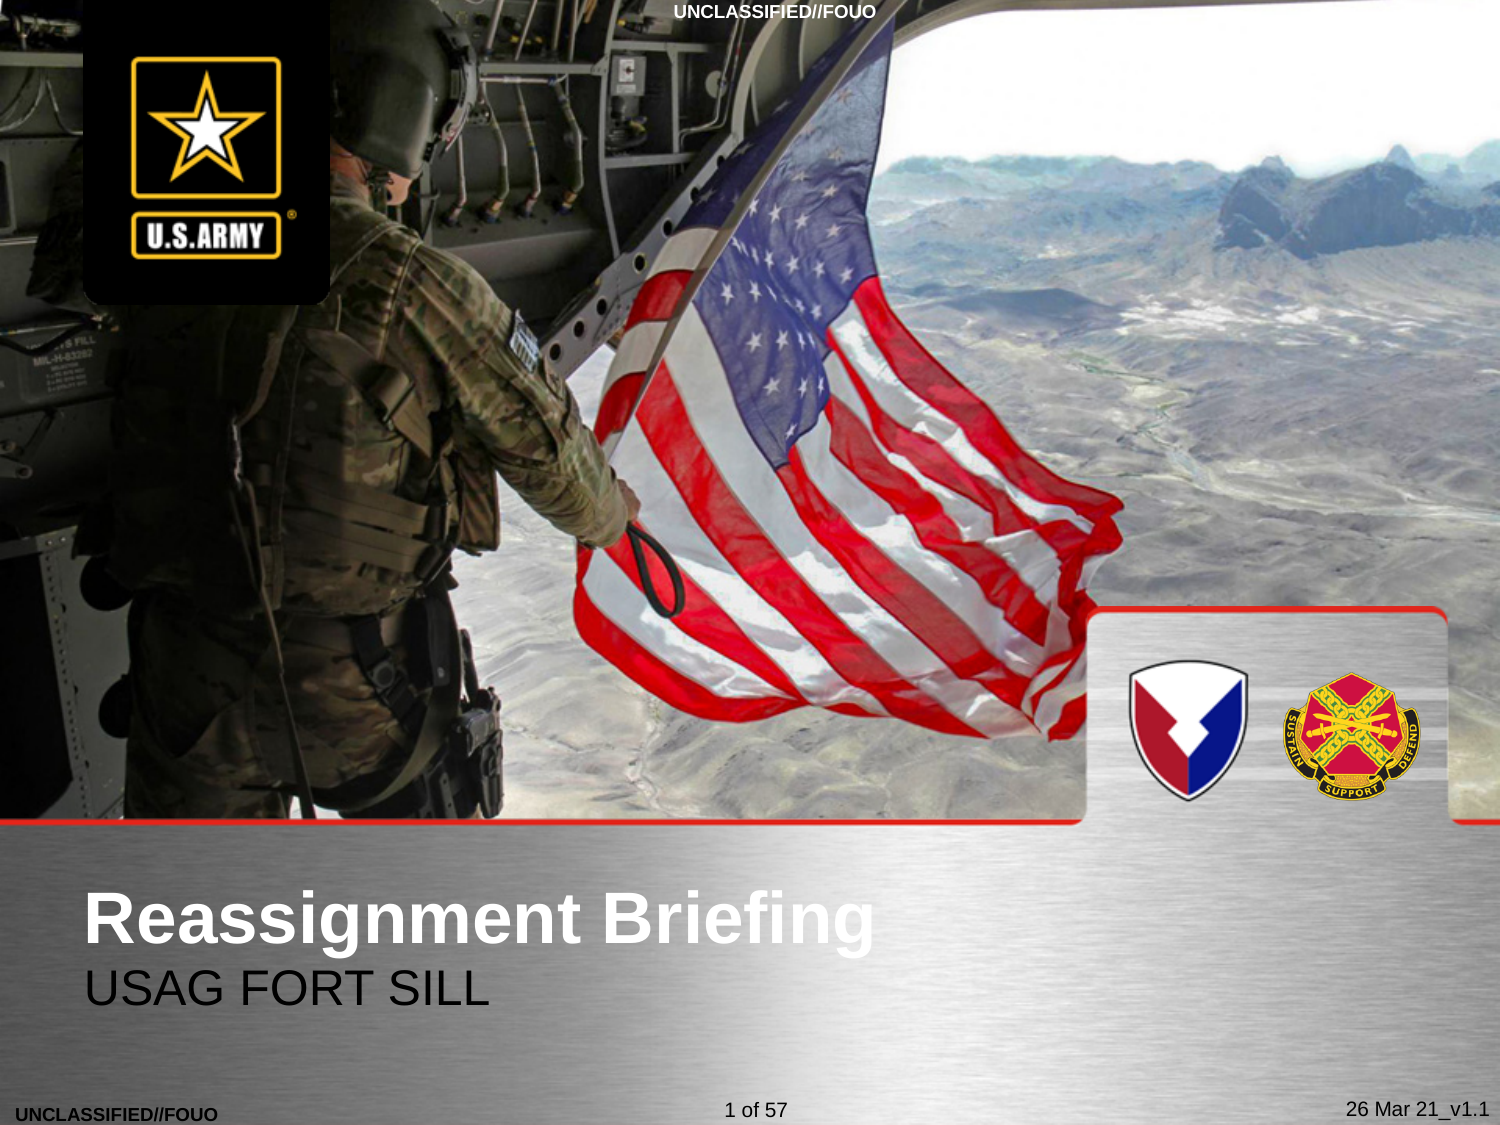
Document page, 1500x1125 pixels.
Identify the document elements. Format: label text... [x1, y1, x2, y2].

title Reassignment Briefing [83, 880, 1258, 960]
subtitle USAG FORT SILL [83, 961, 1117, 1017]
picture [0, 0, 1500, 1125]
